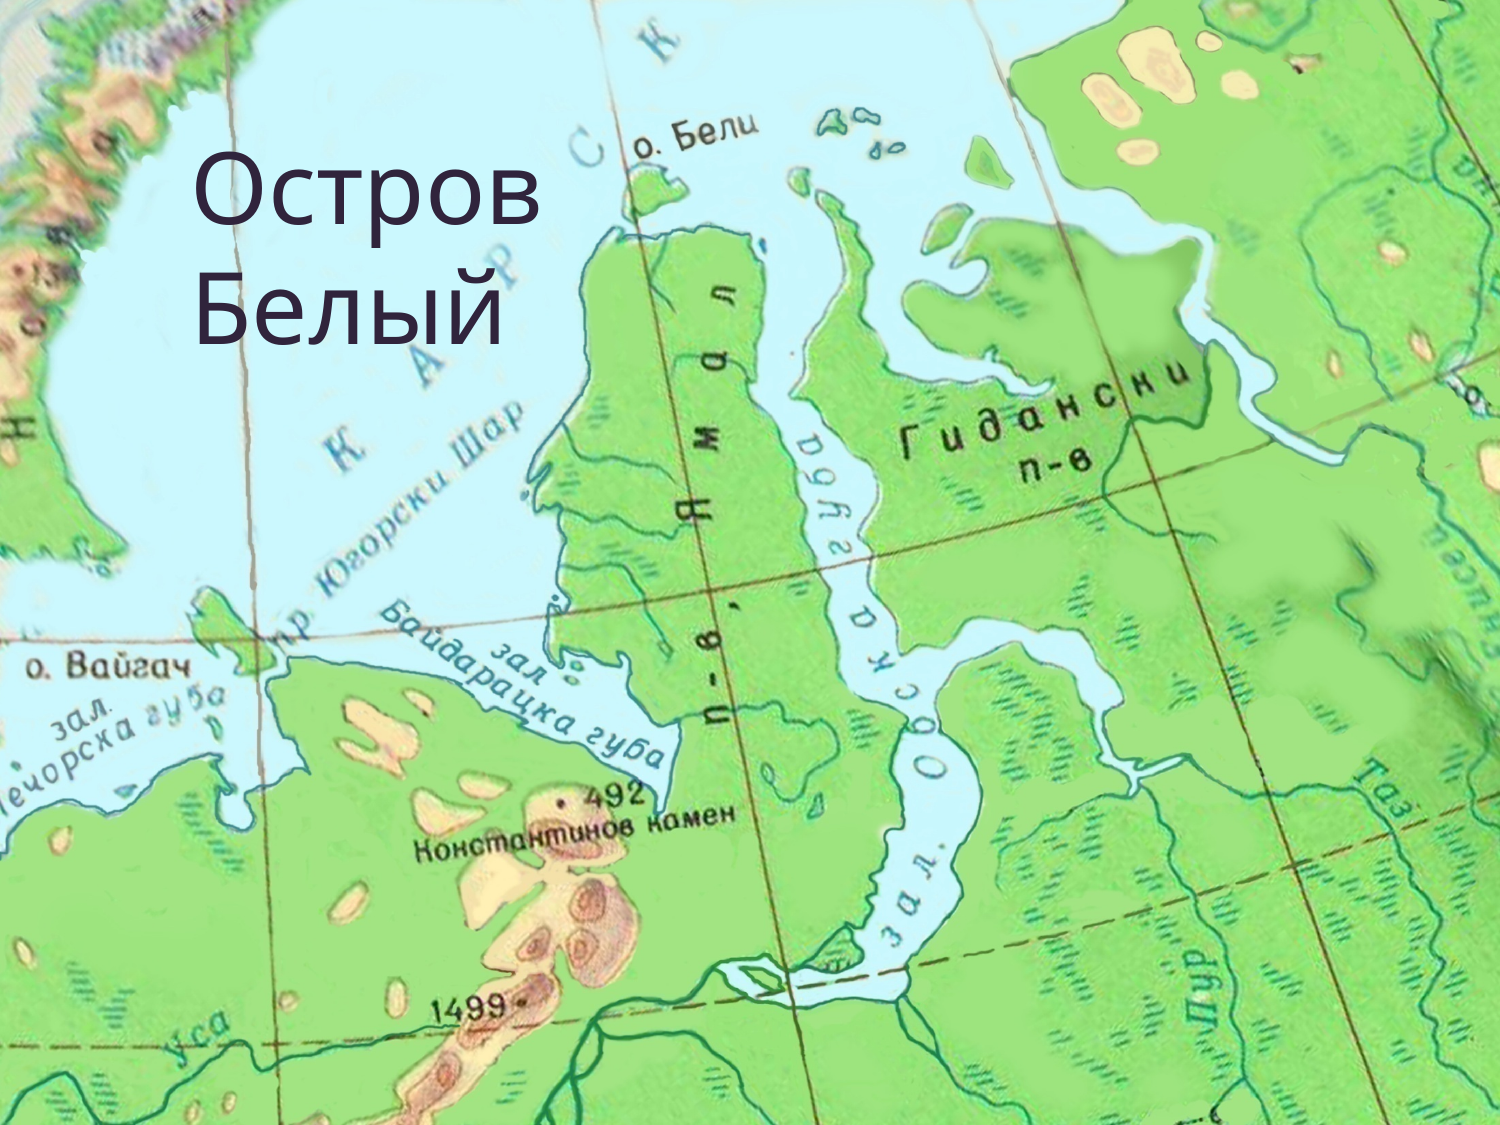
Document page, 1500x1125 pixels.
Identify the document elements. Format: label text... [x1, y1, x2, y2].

text_box Остров Белый [175, 117, 598, 372]
text_box [0, 0, 1500, 1125]
